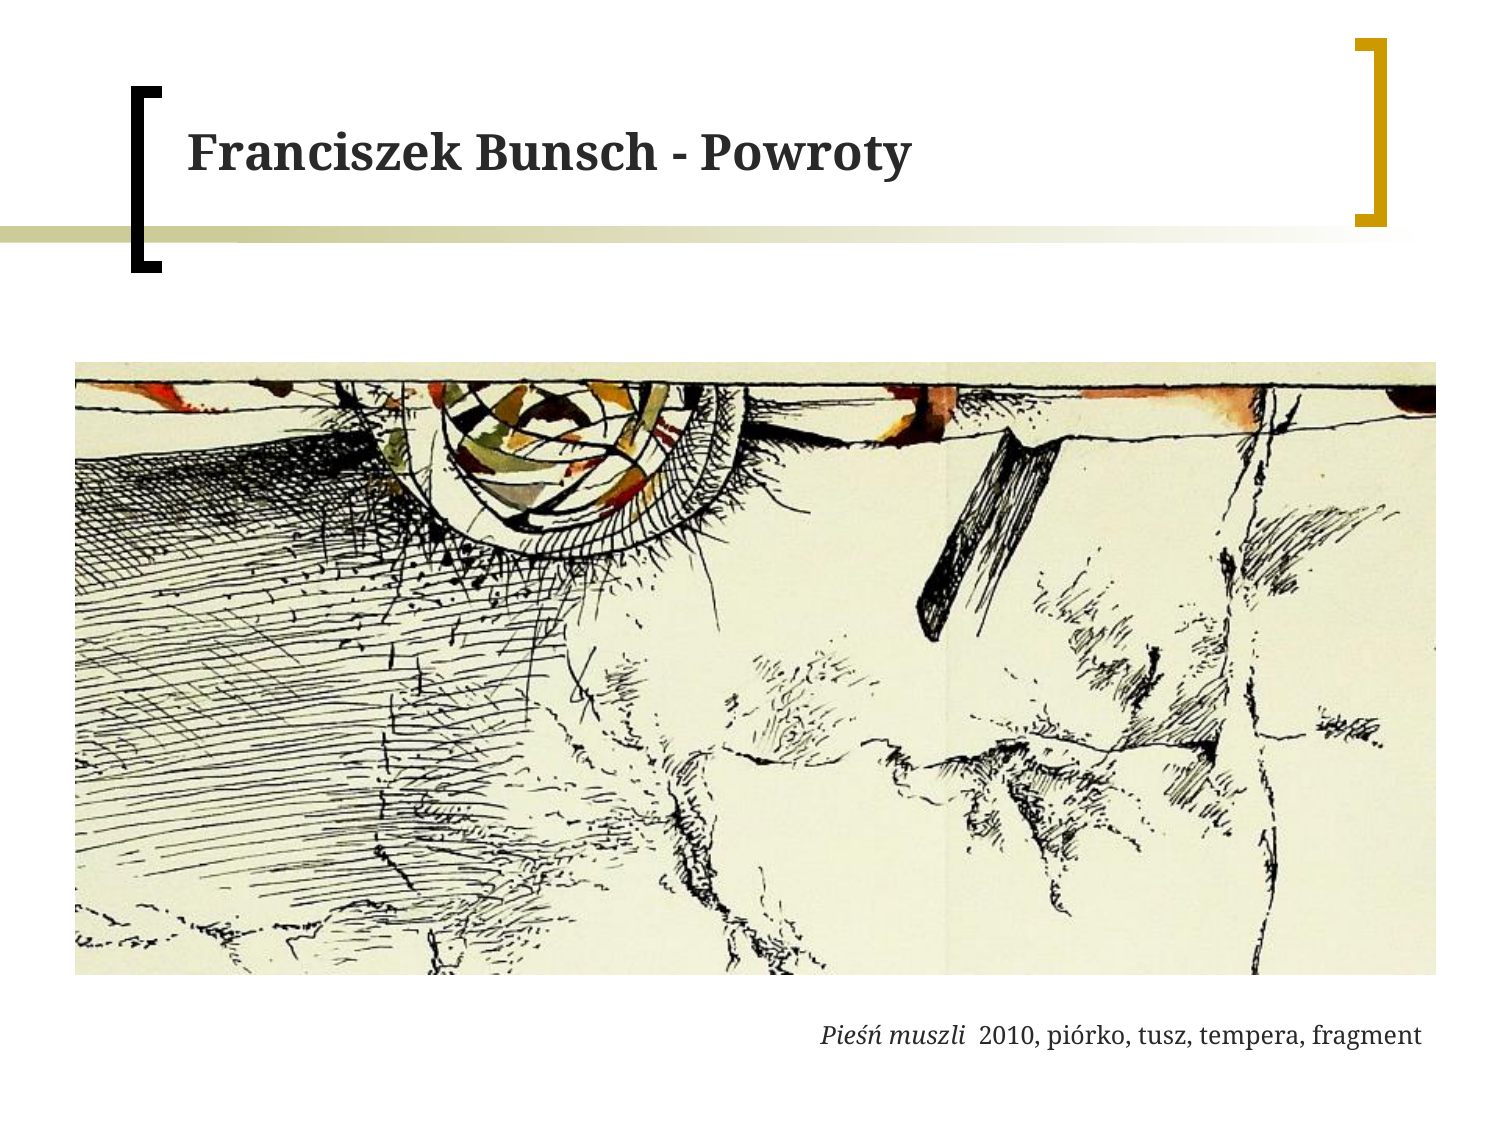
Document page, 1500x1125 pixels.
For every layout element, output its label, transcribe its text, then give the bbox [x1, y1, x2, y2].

picture [74, 362, 1436, 976]
text_box Franciszek Bunsch - Powroty [172, 112, 928, 188]
text_box Pieśń muszli 2010, piórko, tusz, tempera, fragment [800, 1012, 1438, 1058]
